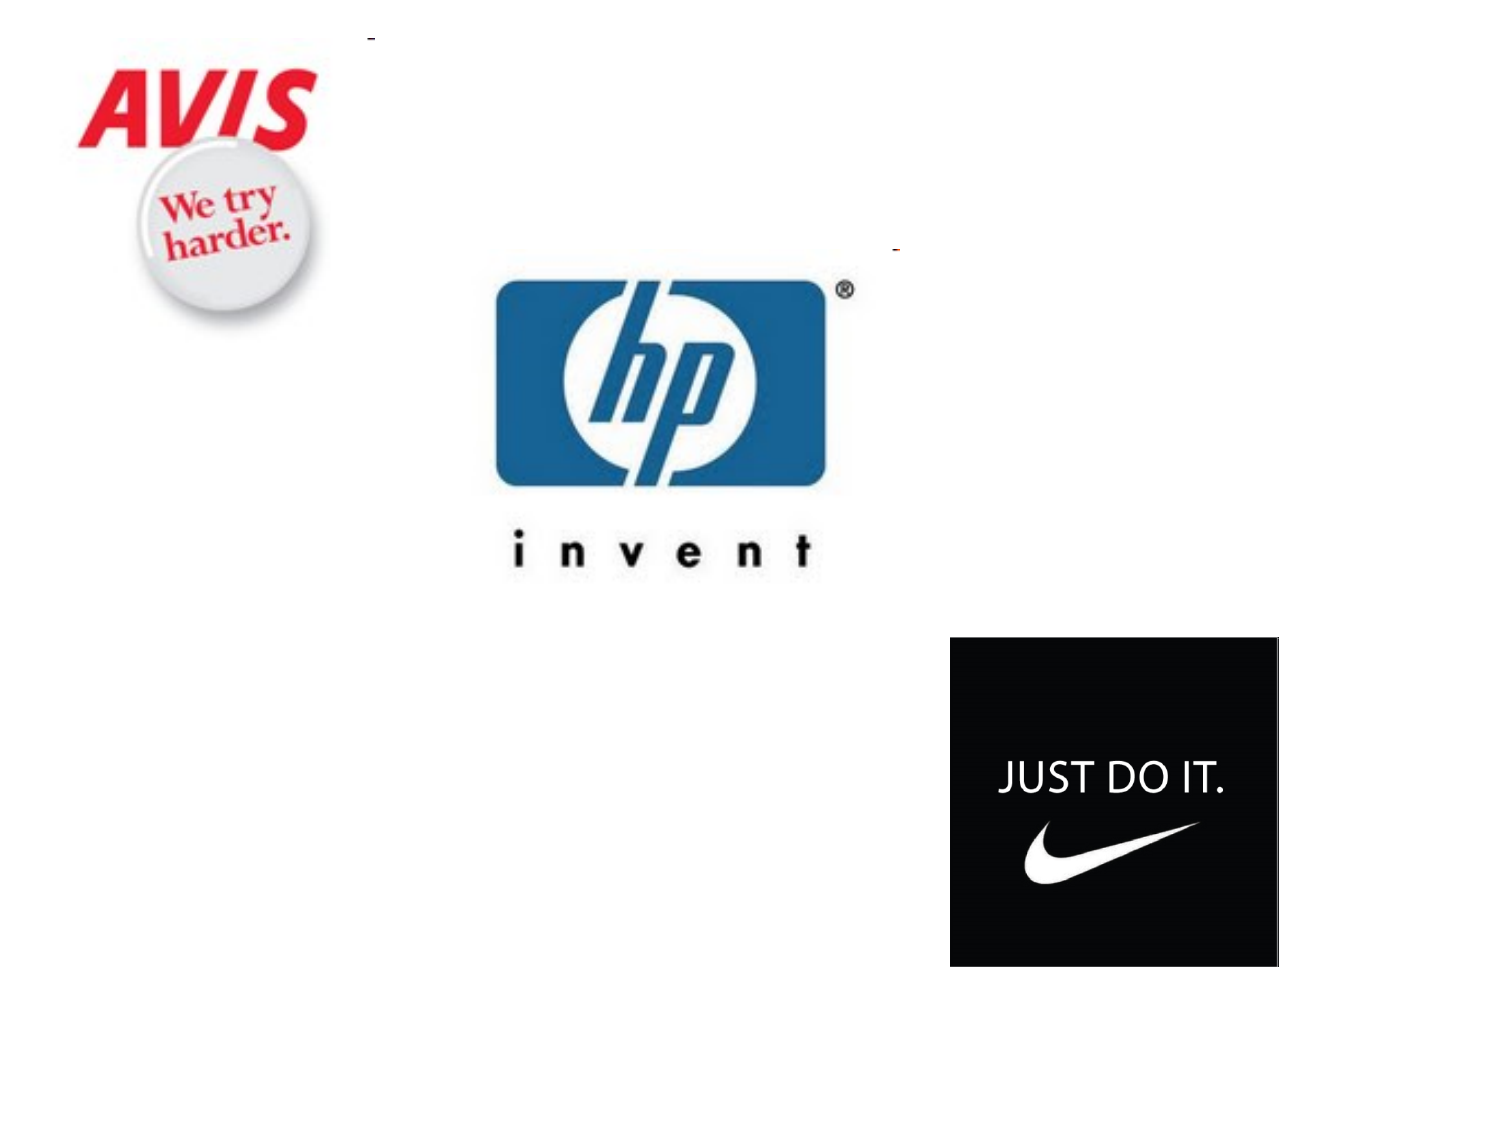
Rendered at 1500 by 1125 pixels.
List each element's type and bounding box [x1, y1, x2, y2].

picture [49, 38, 376, 349]
picture [949, 637, 1280, 967]
picture [462, 249, 901, 592]
